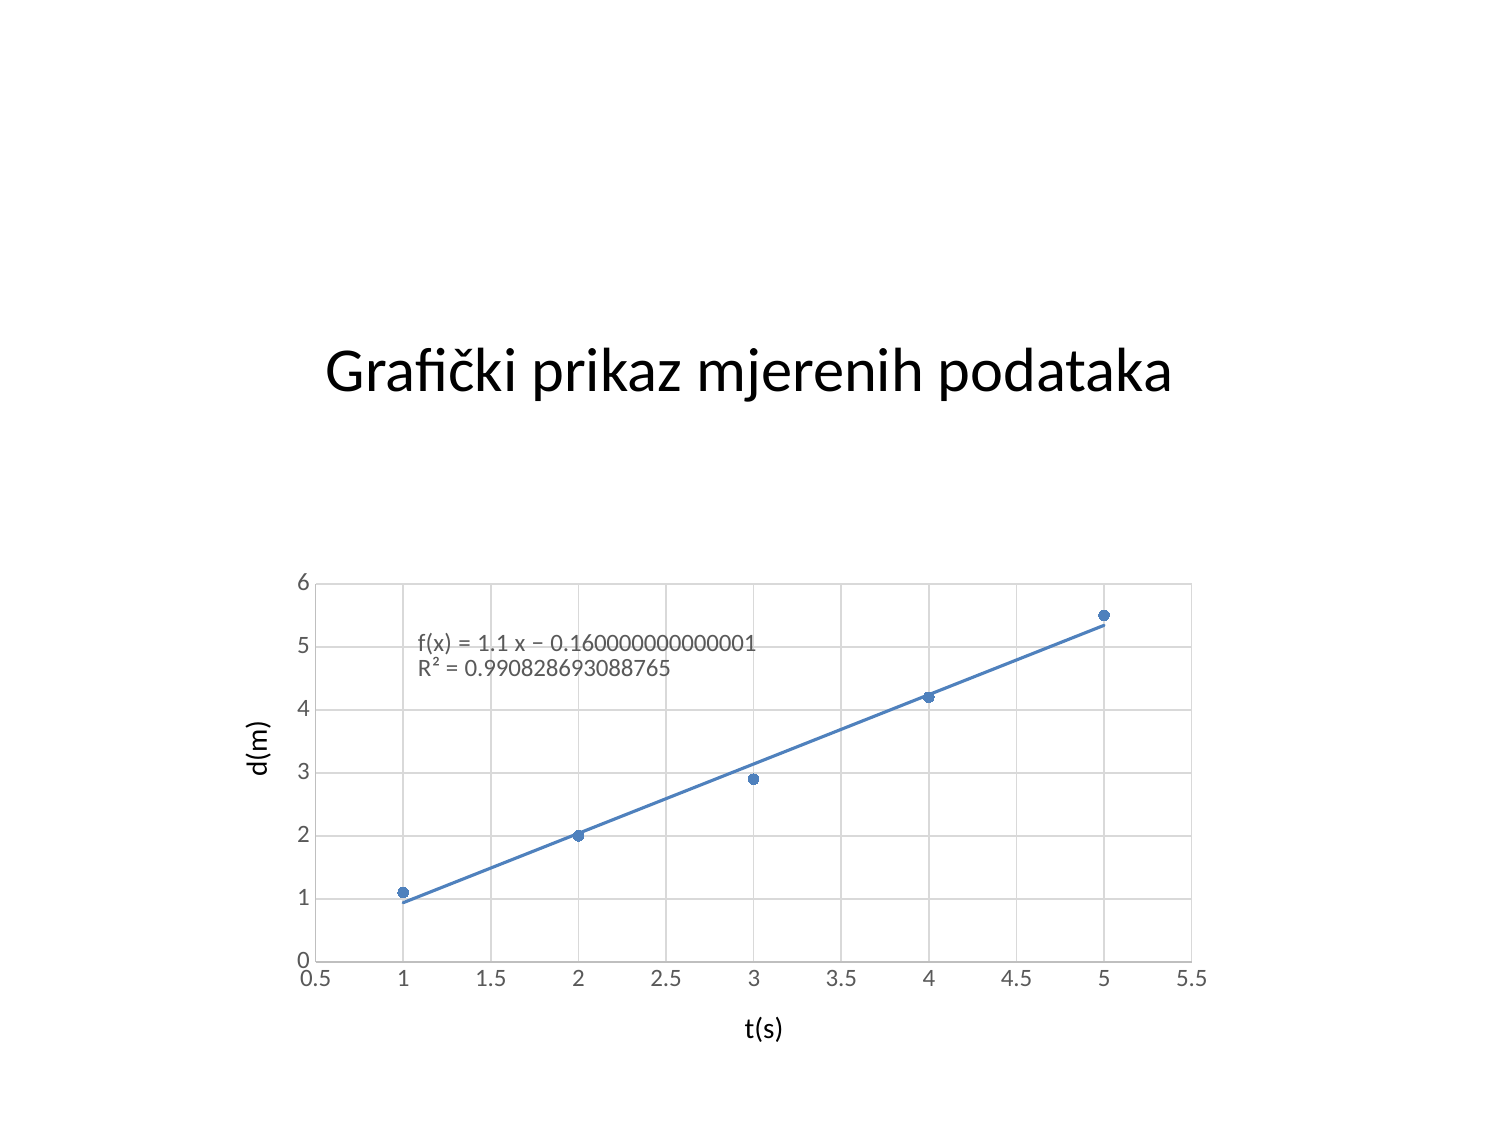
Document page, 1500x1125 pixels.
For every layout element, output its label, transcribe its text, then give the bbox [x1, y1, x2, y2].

title Grafički prikaz mjerenih podataka [112, 246, 1388, 488]
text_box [229, 562, 1227, 1050]
